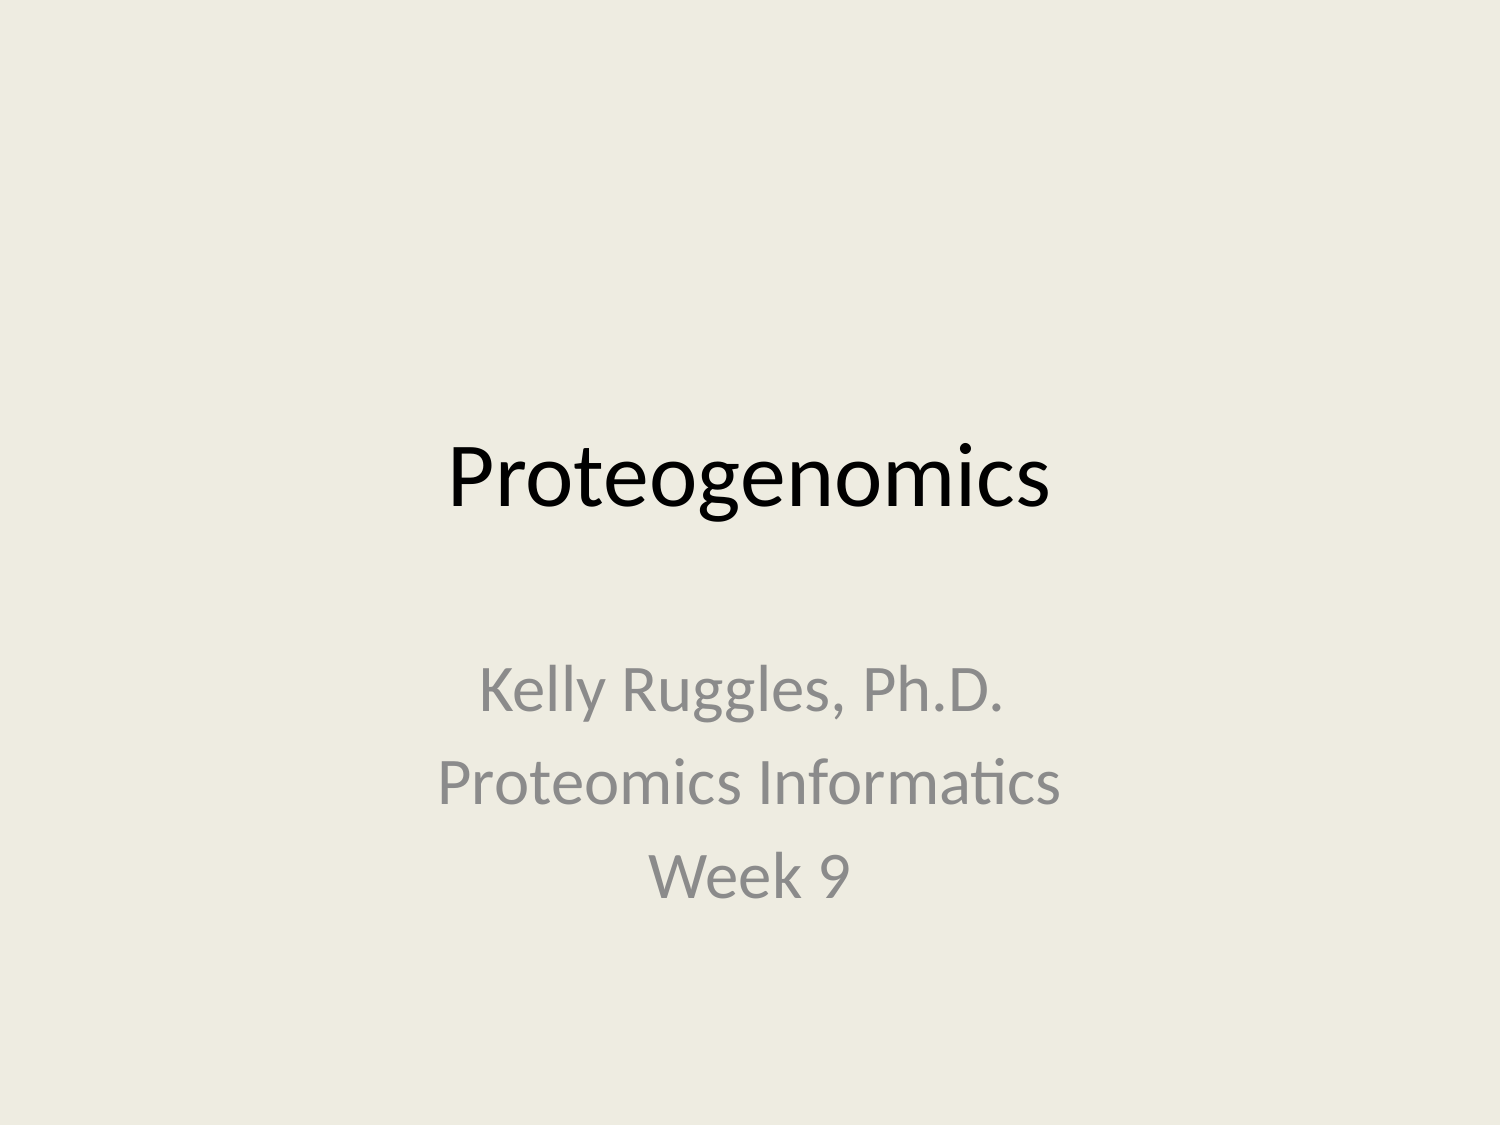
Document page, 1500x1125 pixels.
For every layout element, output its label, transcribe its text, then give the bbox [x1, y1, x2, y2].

title Proteogenomics [112, 349, 1388, 591]
subtitle Kelly Ruggles, Ph.D. Proteomics Informatics Week 9 [225, 637, 1275, 925]
